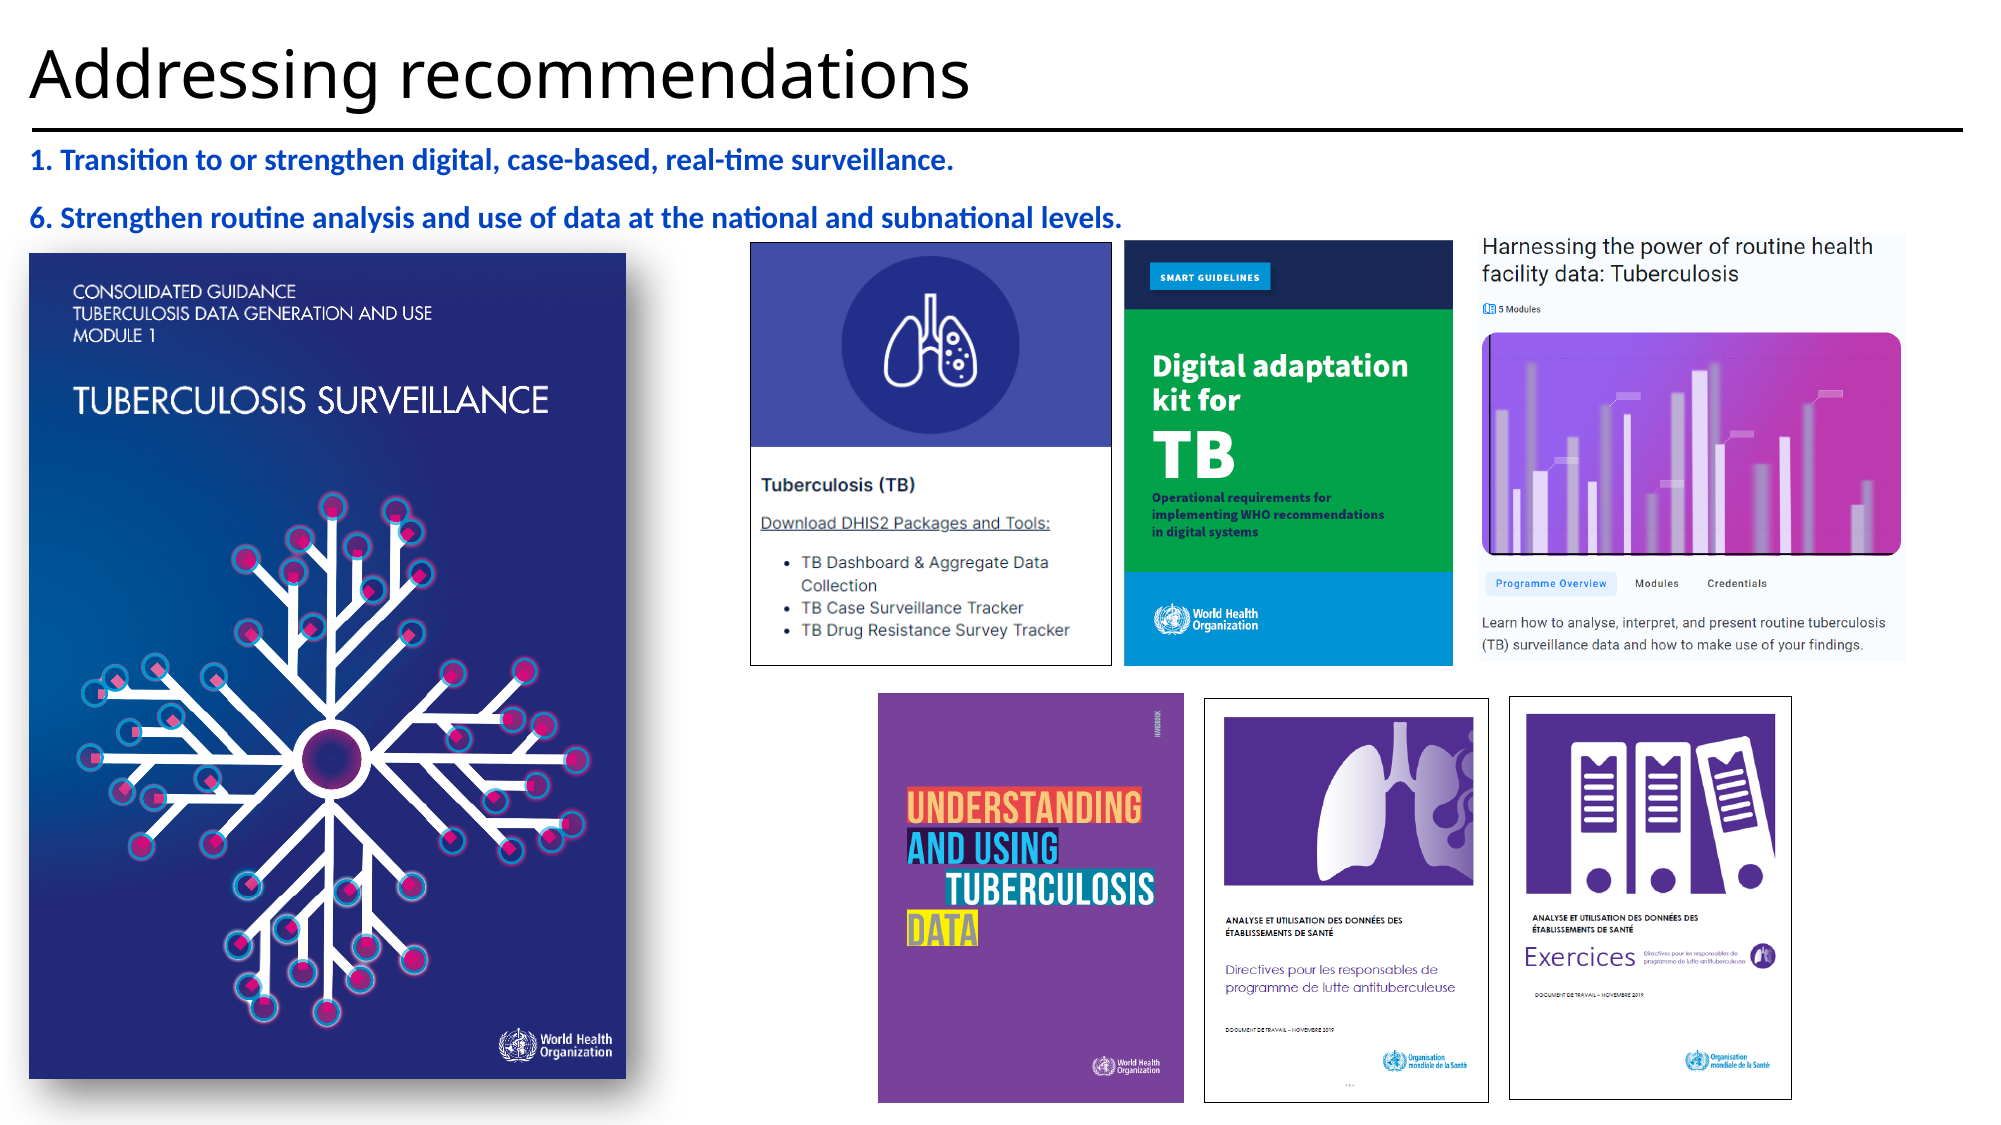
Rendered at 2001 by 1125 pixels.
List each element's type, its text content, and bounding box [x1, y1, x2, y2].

list 1. Transition to or strengthen digital, case-based, real-time surveillance. 6. Strengthen routine analysis and use of data at the national and subnational levels. [29, 141, 1880, 247]
title Addressing recommendations [29, 13, 1980, 141]
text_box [1124, 239, 1454, 666]
picture [878, 693, 1184, 1103]
picture [1479, 235, 1906, 662]
picture [1509, 696, 1793, 1100]
picture [1204, 698, 1489, 1103]
picture [29, 253, 626, 1079]
picture [750, 242, 1112, 666]
